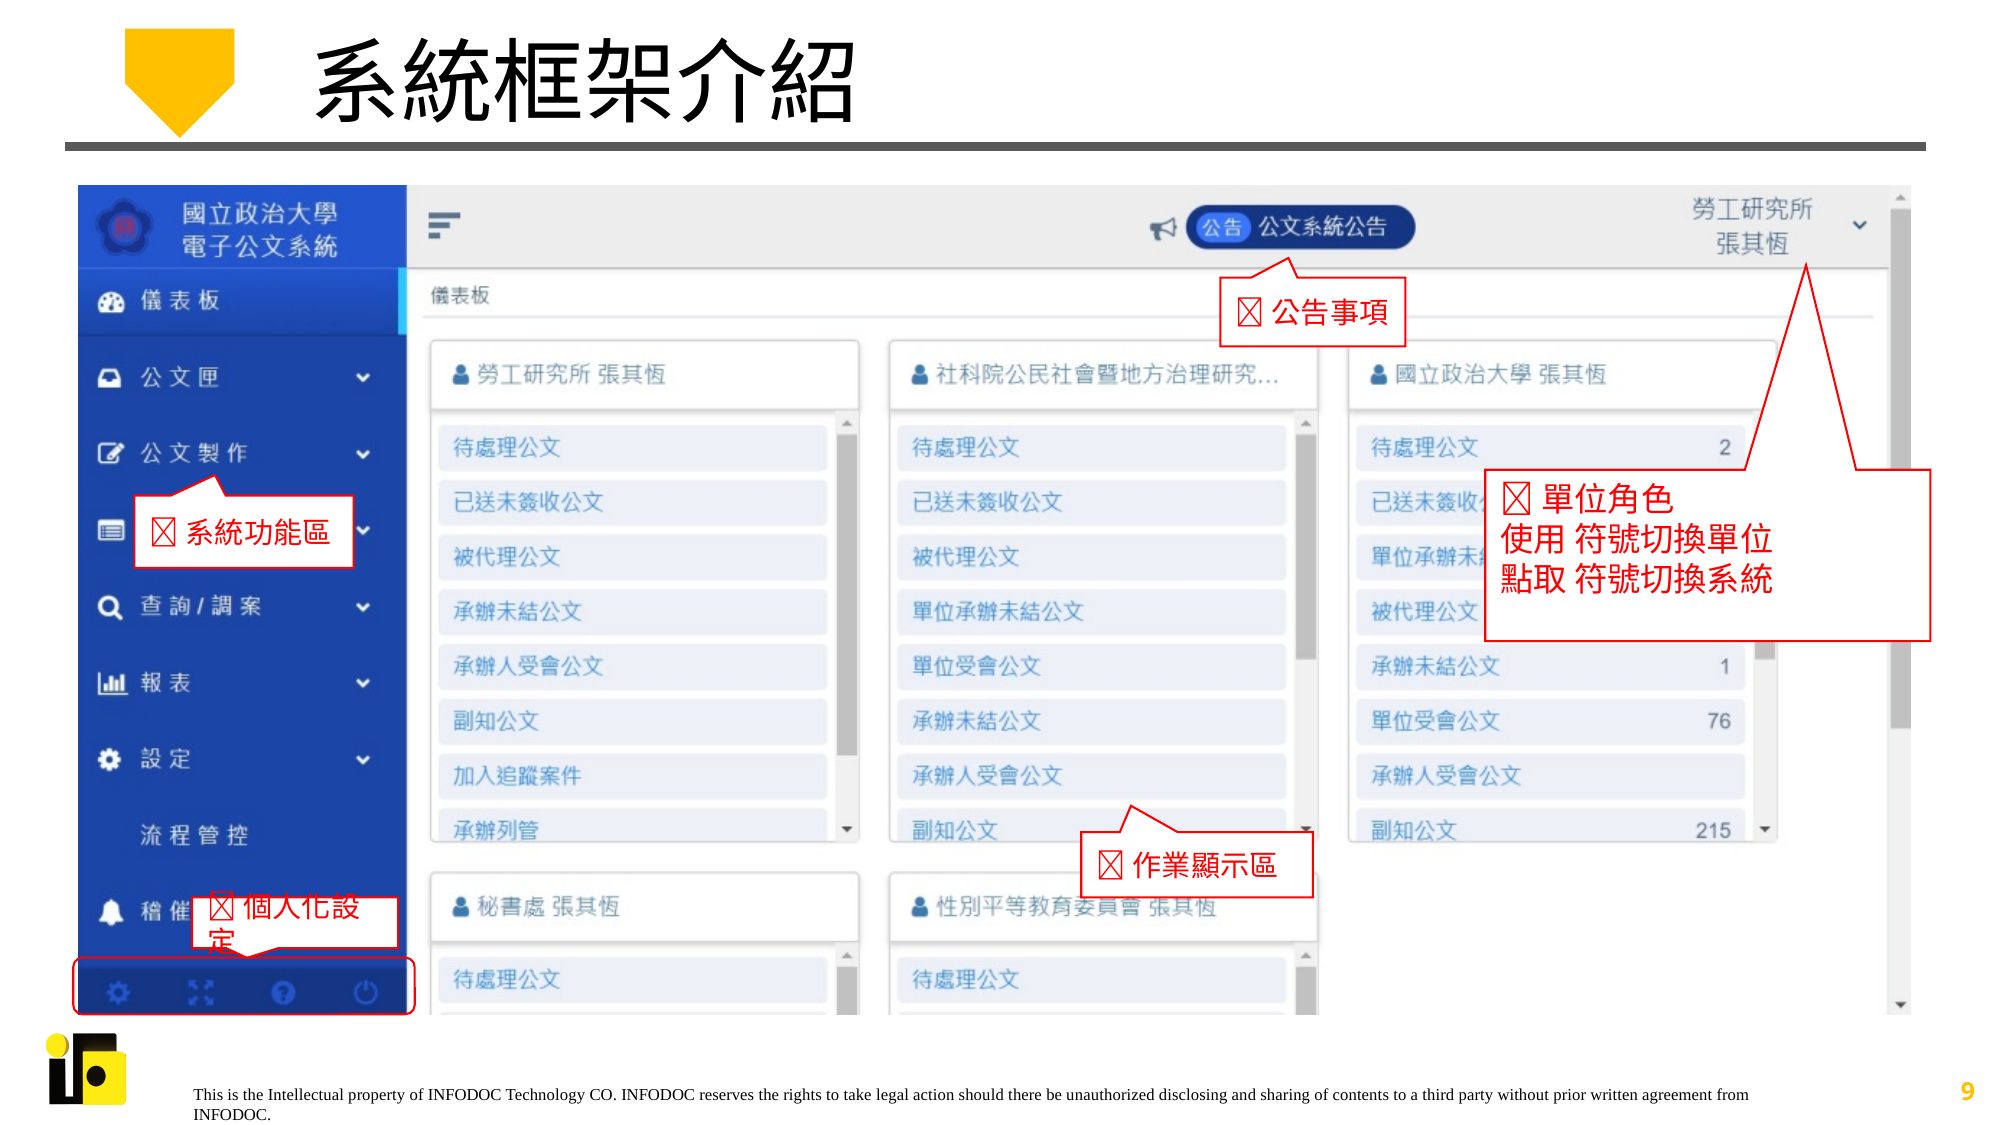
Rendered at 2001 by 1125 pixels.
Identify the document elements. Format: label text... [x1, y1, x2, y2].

text_box 單位角色 使用 符號切換單位 點取 符號切換系統 [1911, 468, 1932, 643]
text_box [72, 957, 78, 1015]
slide_number 9 [1540, 1062, 1991, 1123]
picture [38, 185, 1911, 1125]
title 系統框架介紹 [294, 29, 1365, 129]
